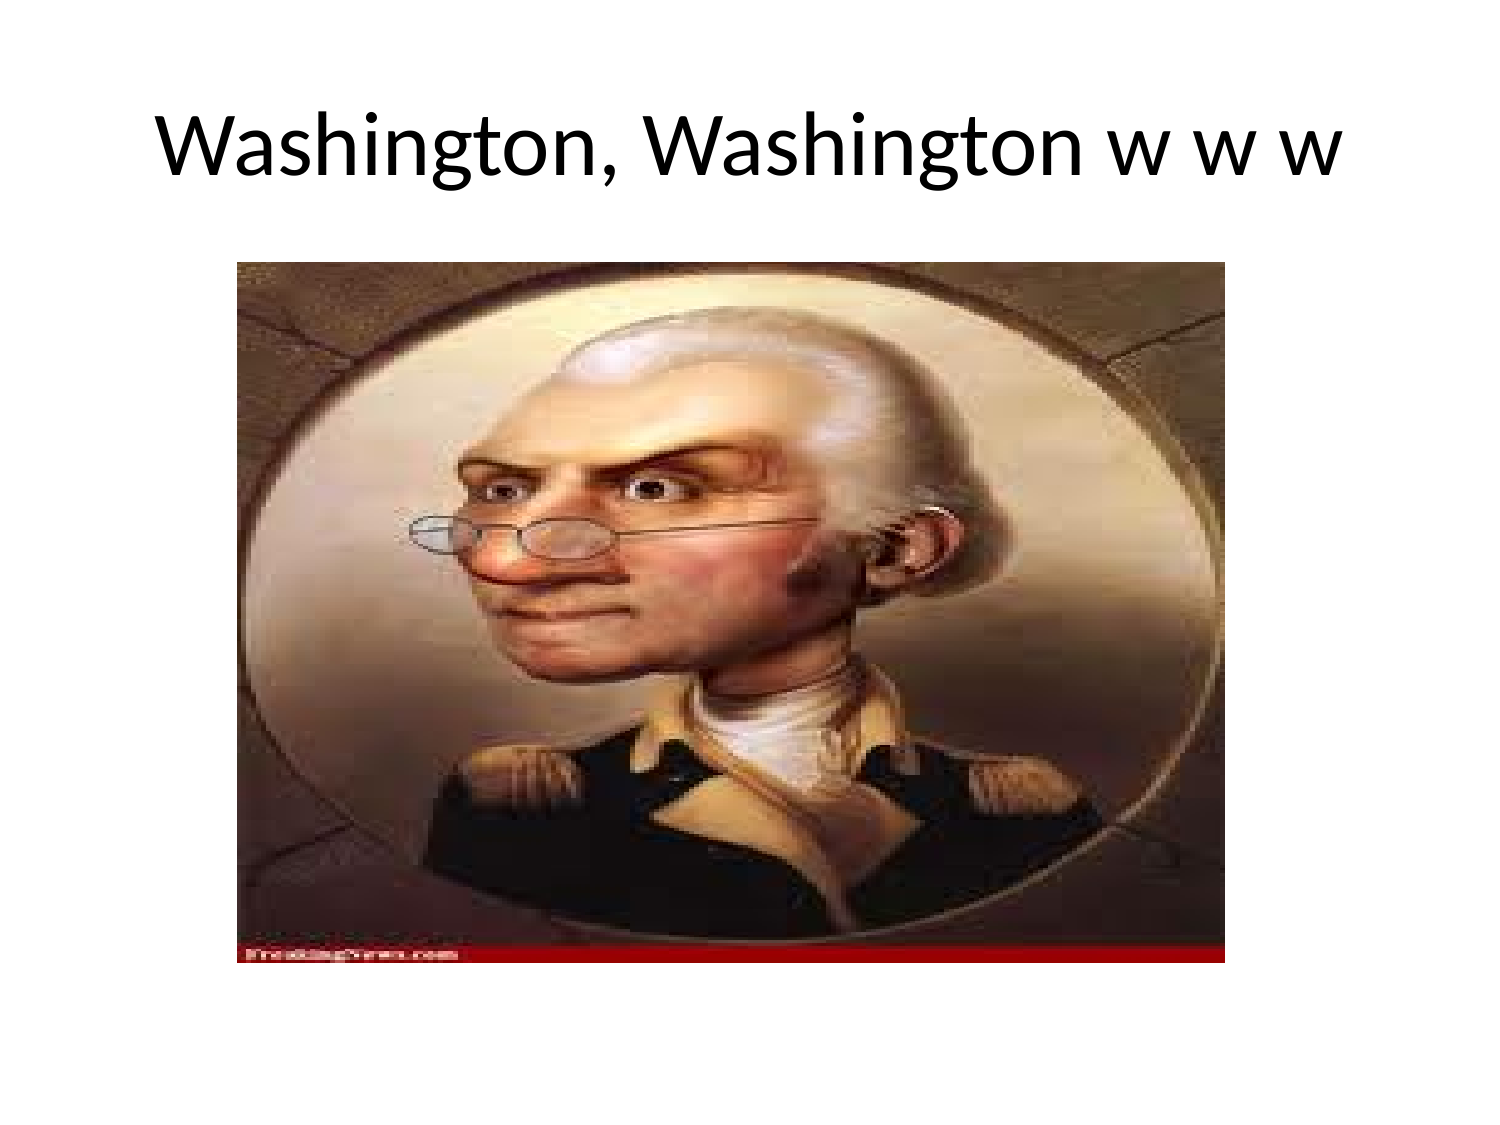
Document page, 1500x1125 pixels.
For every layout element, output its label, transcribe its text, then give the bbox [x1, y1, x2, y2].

title Washington, Washington w w w [75, 45, 1425, 233]
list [237, 262, 1226, 963]
